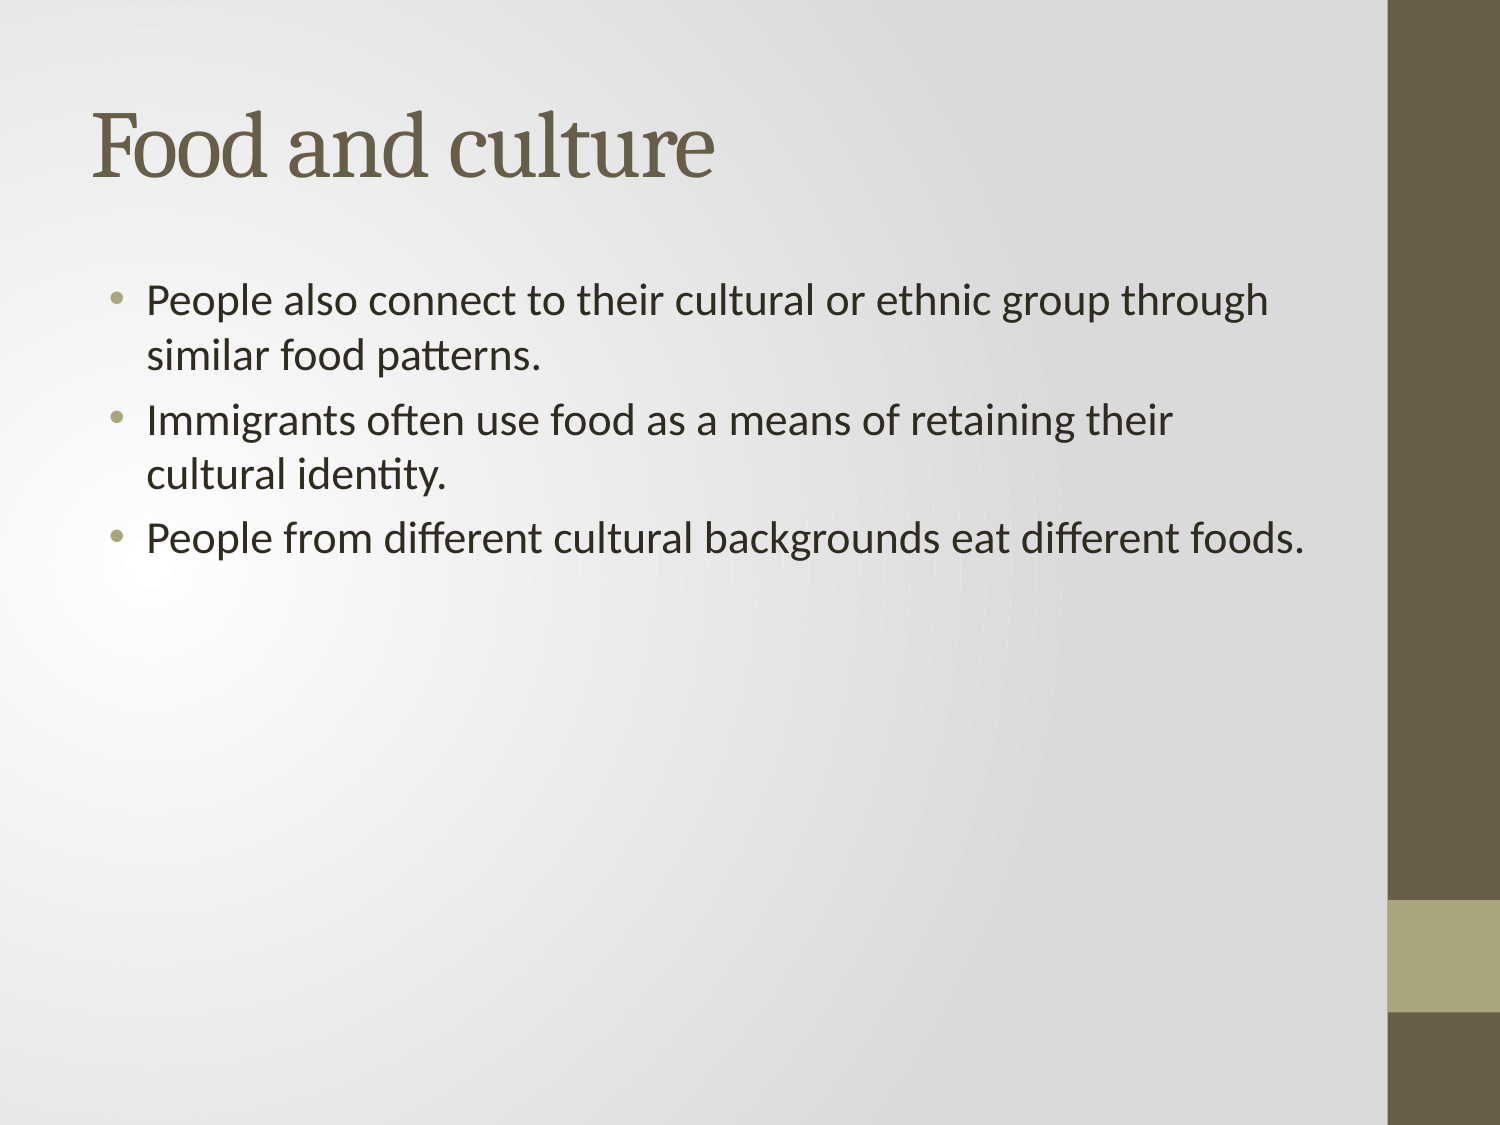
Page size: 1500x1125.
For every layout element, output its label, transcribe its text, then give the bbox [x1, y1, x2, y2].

list People also connect to their cultural or ethnic group through similar food patterns. Immigrants often use food as a means of retaining their cultural identity. People from different cultural backgrounds eat different foods. [75, 262, 1325, 1050]
title Food and culture [75, 45, 1325, 233]
